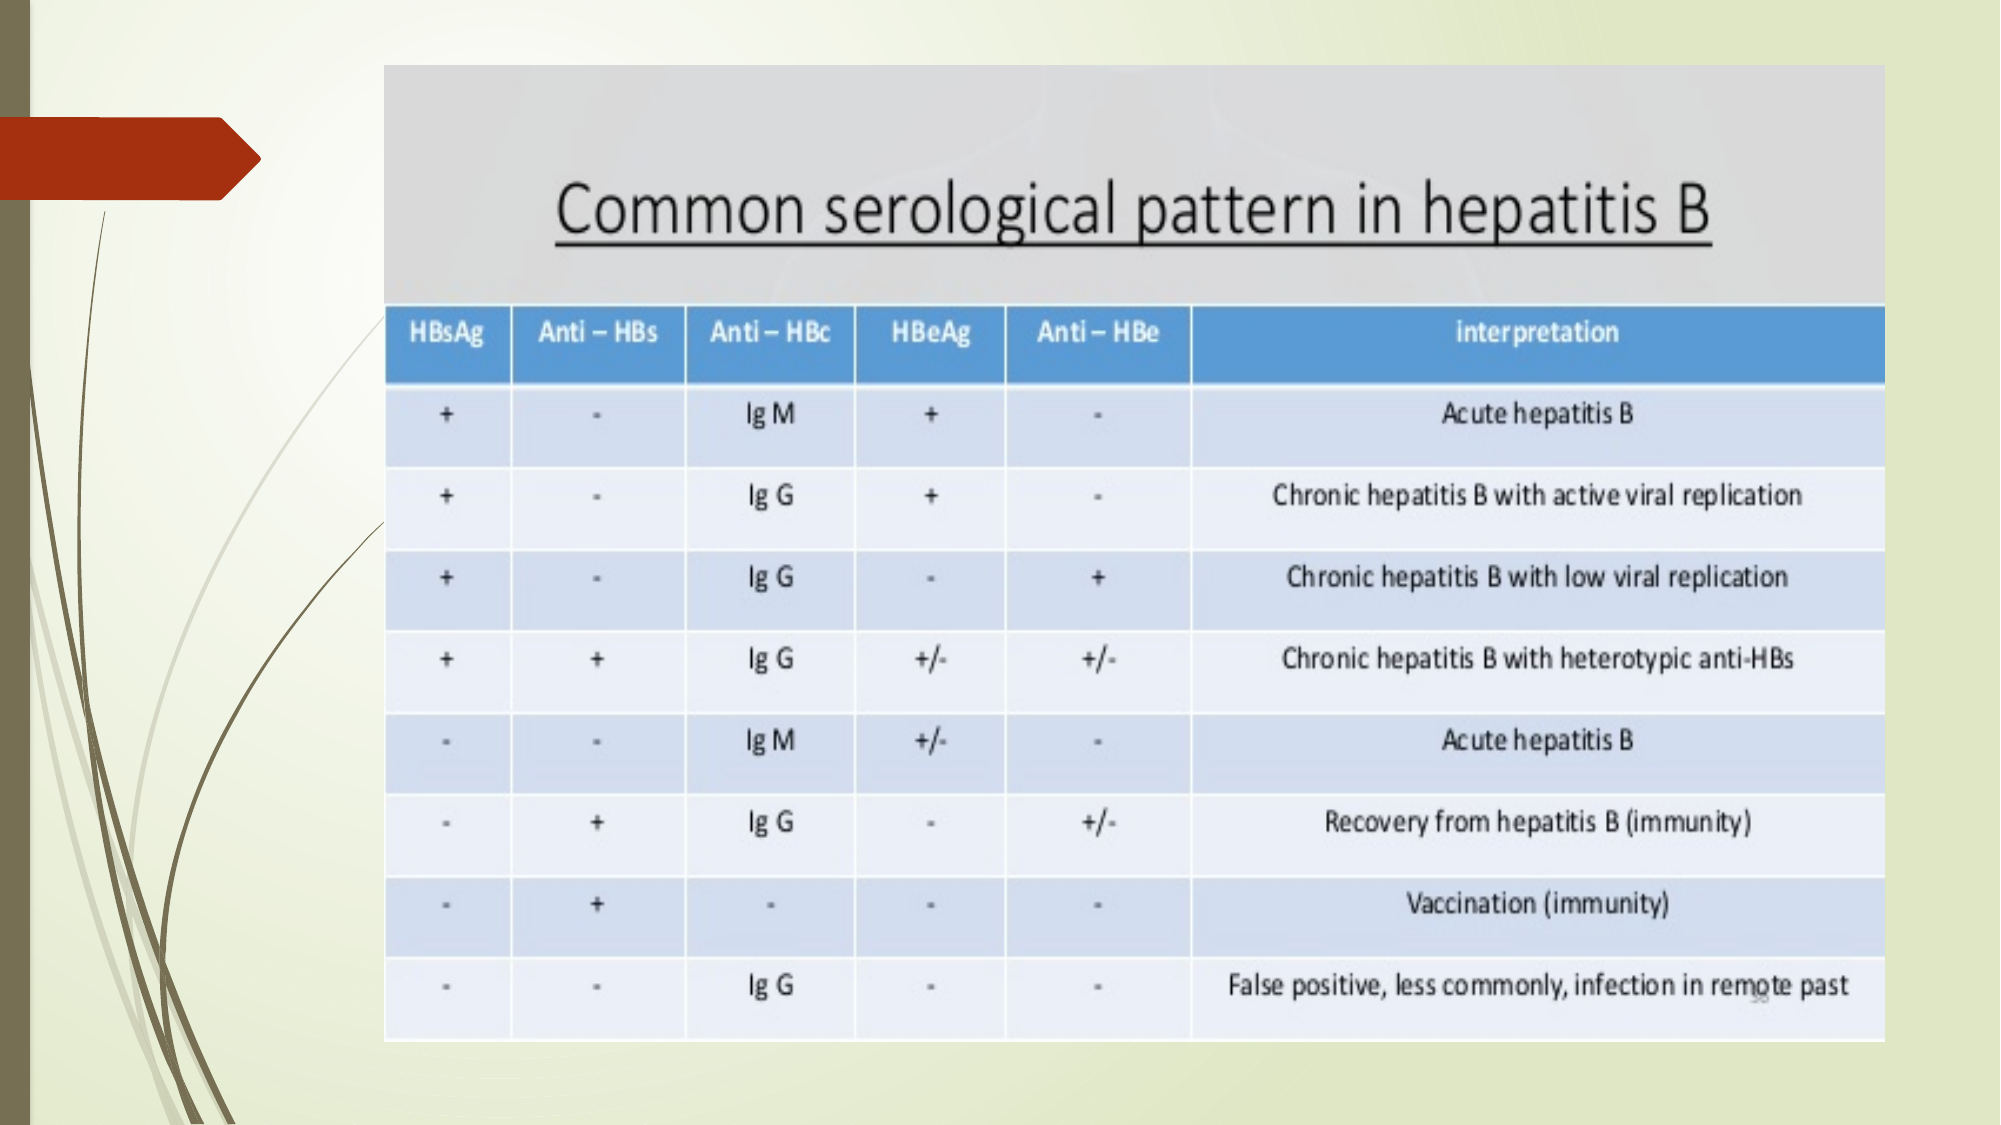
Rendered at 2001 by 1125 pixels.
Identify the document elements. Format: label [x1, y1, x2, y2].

picture [383, 64, 1886, 1042]
